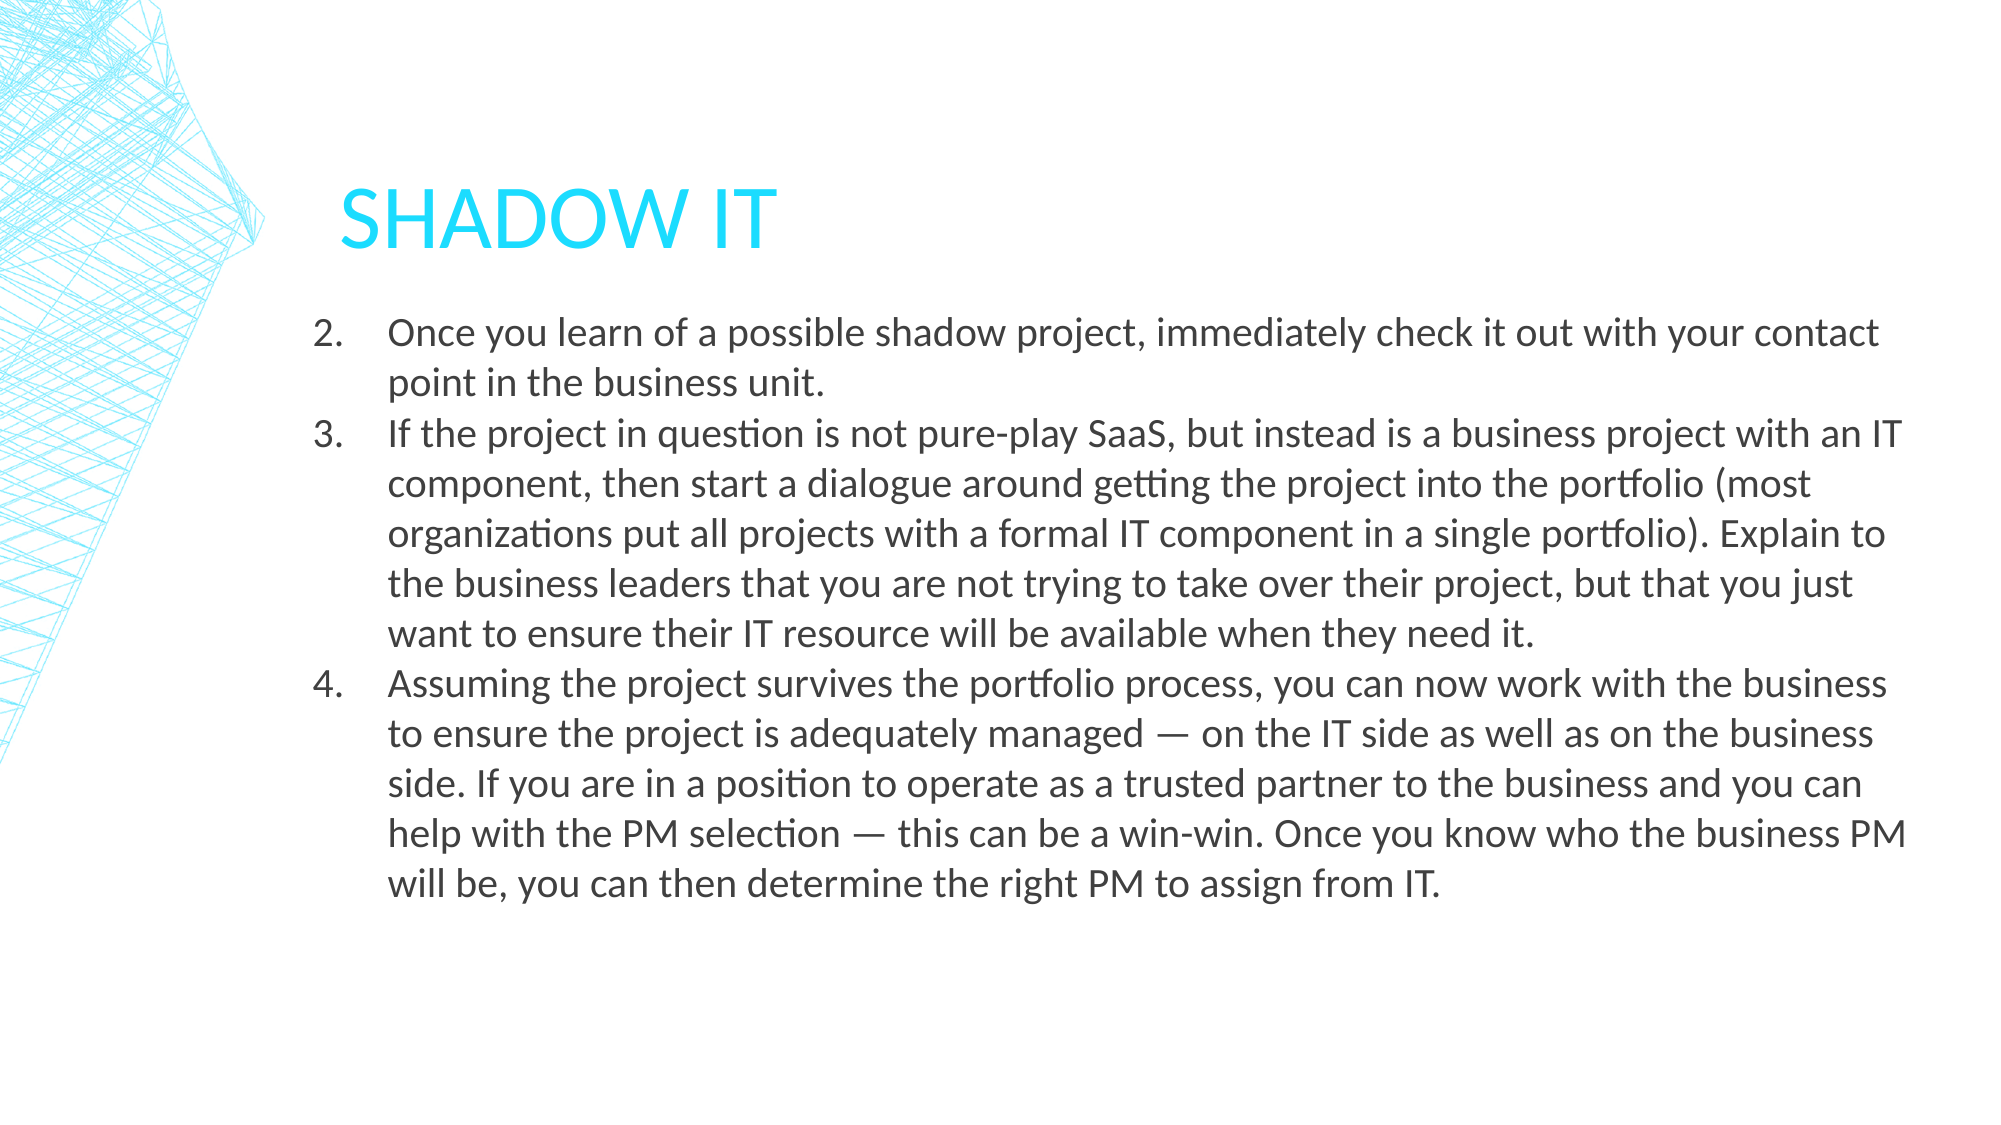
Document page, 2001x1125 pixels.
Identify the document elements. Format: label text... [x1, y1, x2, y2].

picture [0, 0, 2001, 1125]
text_box Once you learn of a possible shadow project, immediately check it out with your contact point in the business unit. If the project in question is not pure-play SaaS, but instead is a business project with an IT component, then start a dialogue around getting the project into the portfolio (most organizations put all projects with a formal IT component in a single portfolio). Explain to the business leaders that you are not trying to take over their project, but that you just want to ensure their IT resource will be available when they need it. Assuming the project survives the portfolio process, you can now work with the business to ensure the project is adequately managed — on the IT side as well as on the business side. If you are in a position to operate as a trusted partner to the business and you can help with the PM selection — this can be a win-win. Once you know who the business PM will be, you can then determine the right PM to assign from IT. [297, 297, 1934, 913]
title Shadow IT [324, 62, 1863, 275]
